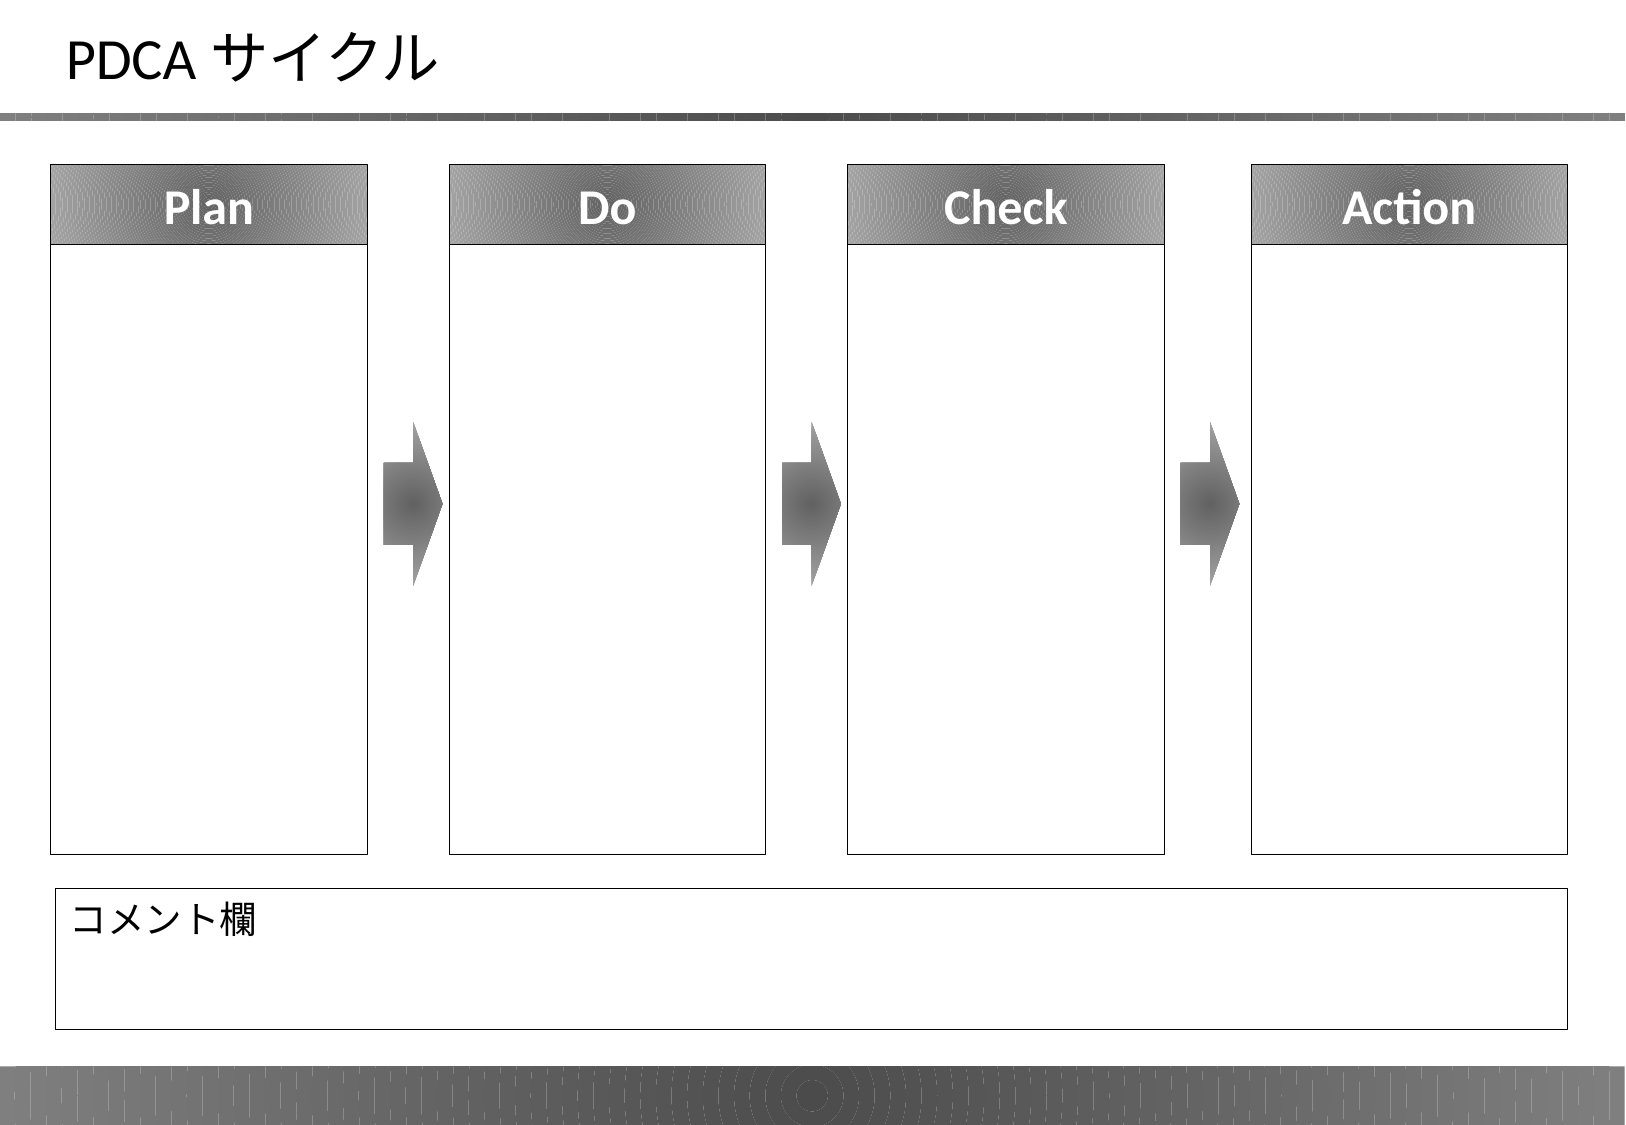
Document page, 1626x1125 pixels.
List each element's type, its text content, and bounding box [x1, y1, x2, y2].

text_box [49, 247, 369, 856]
text_box [0, 113, 1625, 121]
text_box Check [846, 162, 1166, 247]
text_box Action [1249, 162, 1569, 247]
text_box [846, 247, 1166, 856]
text_box [780, 419, 843, 588]
text_box Plan [49, 162, 369, 247]
text_box [1249, 247, 1569, 856]
title PDCAサイクル [50, 2, 1514, 110]
text_box [1178, 419, 1242, 588]
text_box コメント欄 [53, 886, 1569, 1031]
text_box [381, 419, 445, 588]
text_box [447, 247, 768, 856]
text_box [0, 1066, 1625, 1125]
text_box Do [447, 162, 768, 247]
